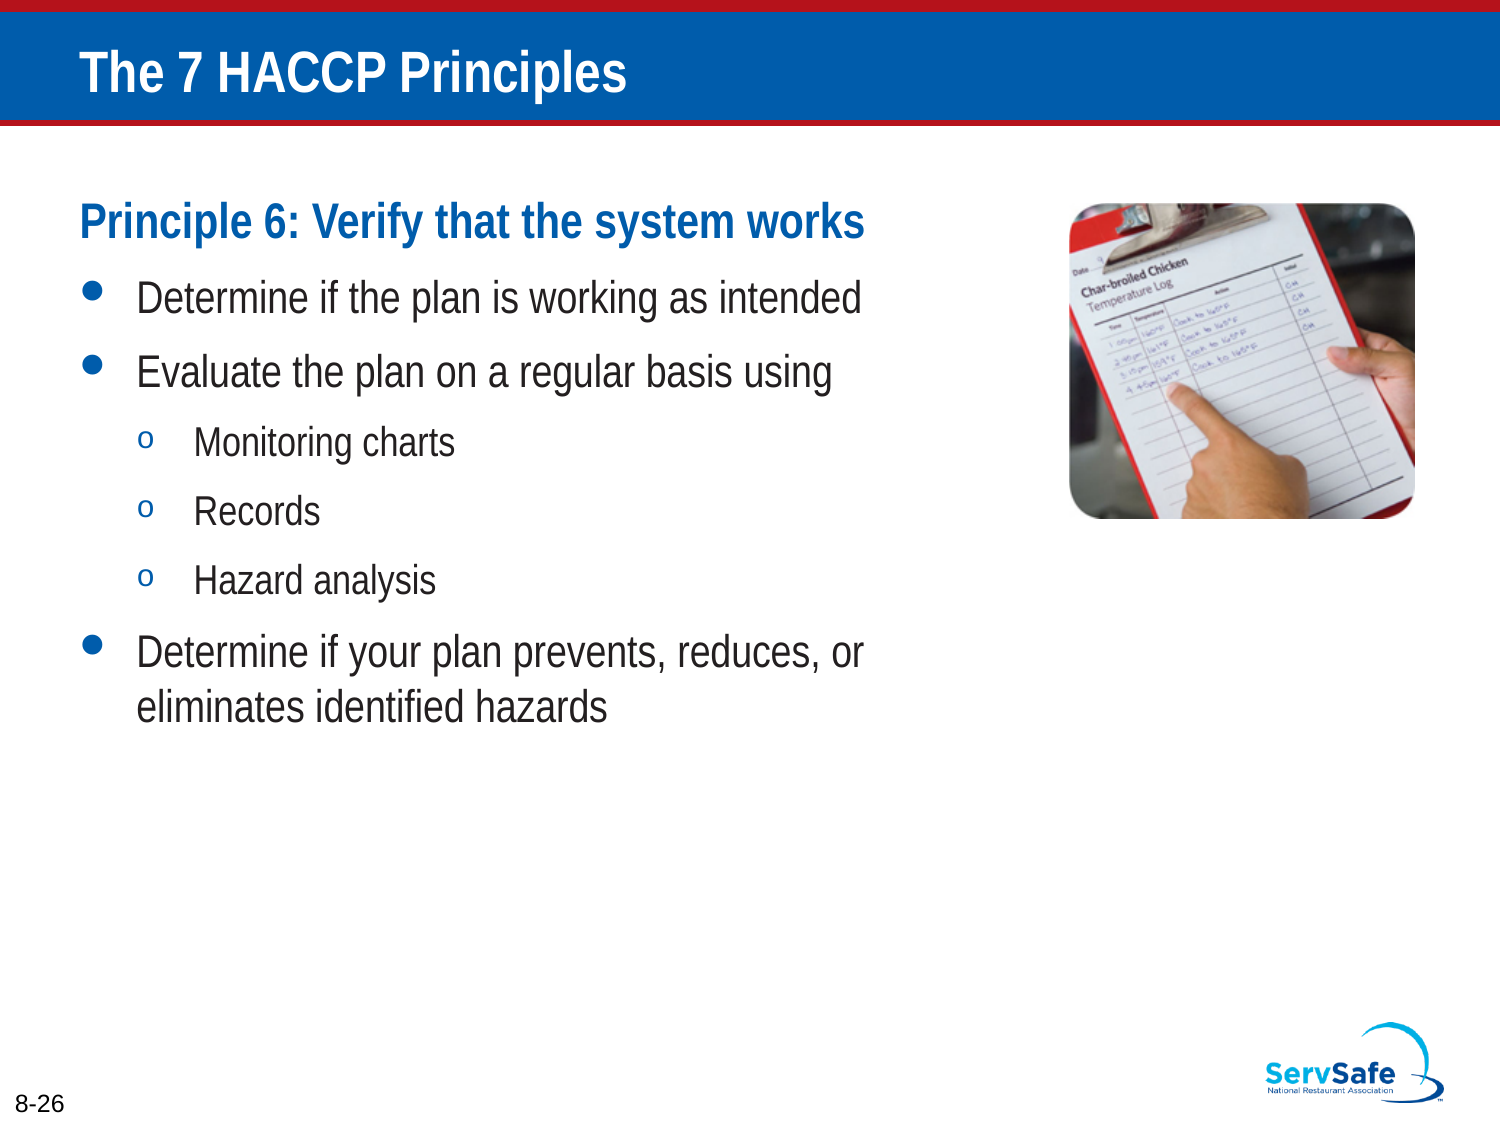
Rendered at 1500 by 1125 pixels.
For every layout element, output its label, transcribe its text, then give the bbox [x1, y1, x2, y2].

list Principle 6: Verify that the system works Determine if the plan is working as intended Evaluate the plan on a regular basis using Monitoring charts Records Hazard analysis Determine if your plan prevents, reduces, or eliminates identified hazards [64, 187, 964, 805]
picture [1265, 1022, 1444, 1103]
title The 7 HACCP Principles [64, 26, 1428, 112]
picture [1069, 203, 1415, 519]
text_box 8-26 [0, 1080, 94, 1125]
picture [0, 12, 1500, 120]
